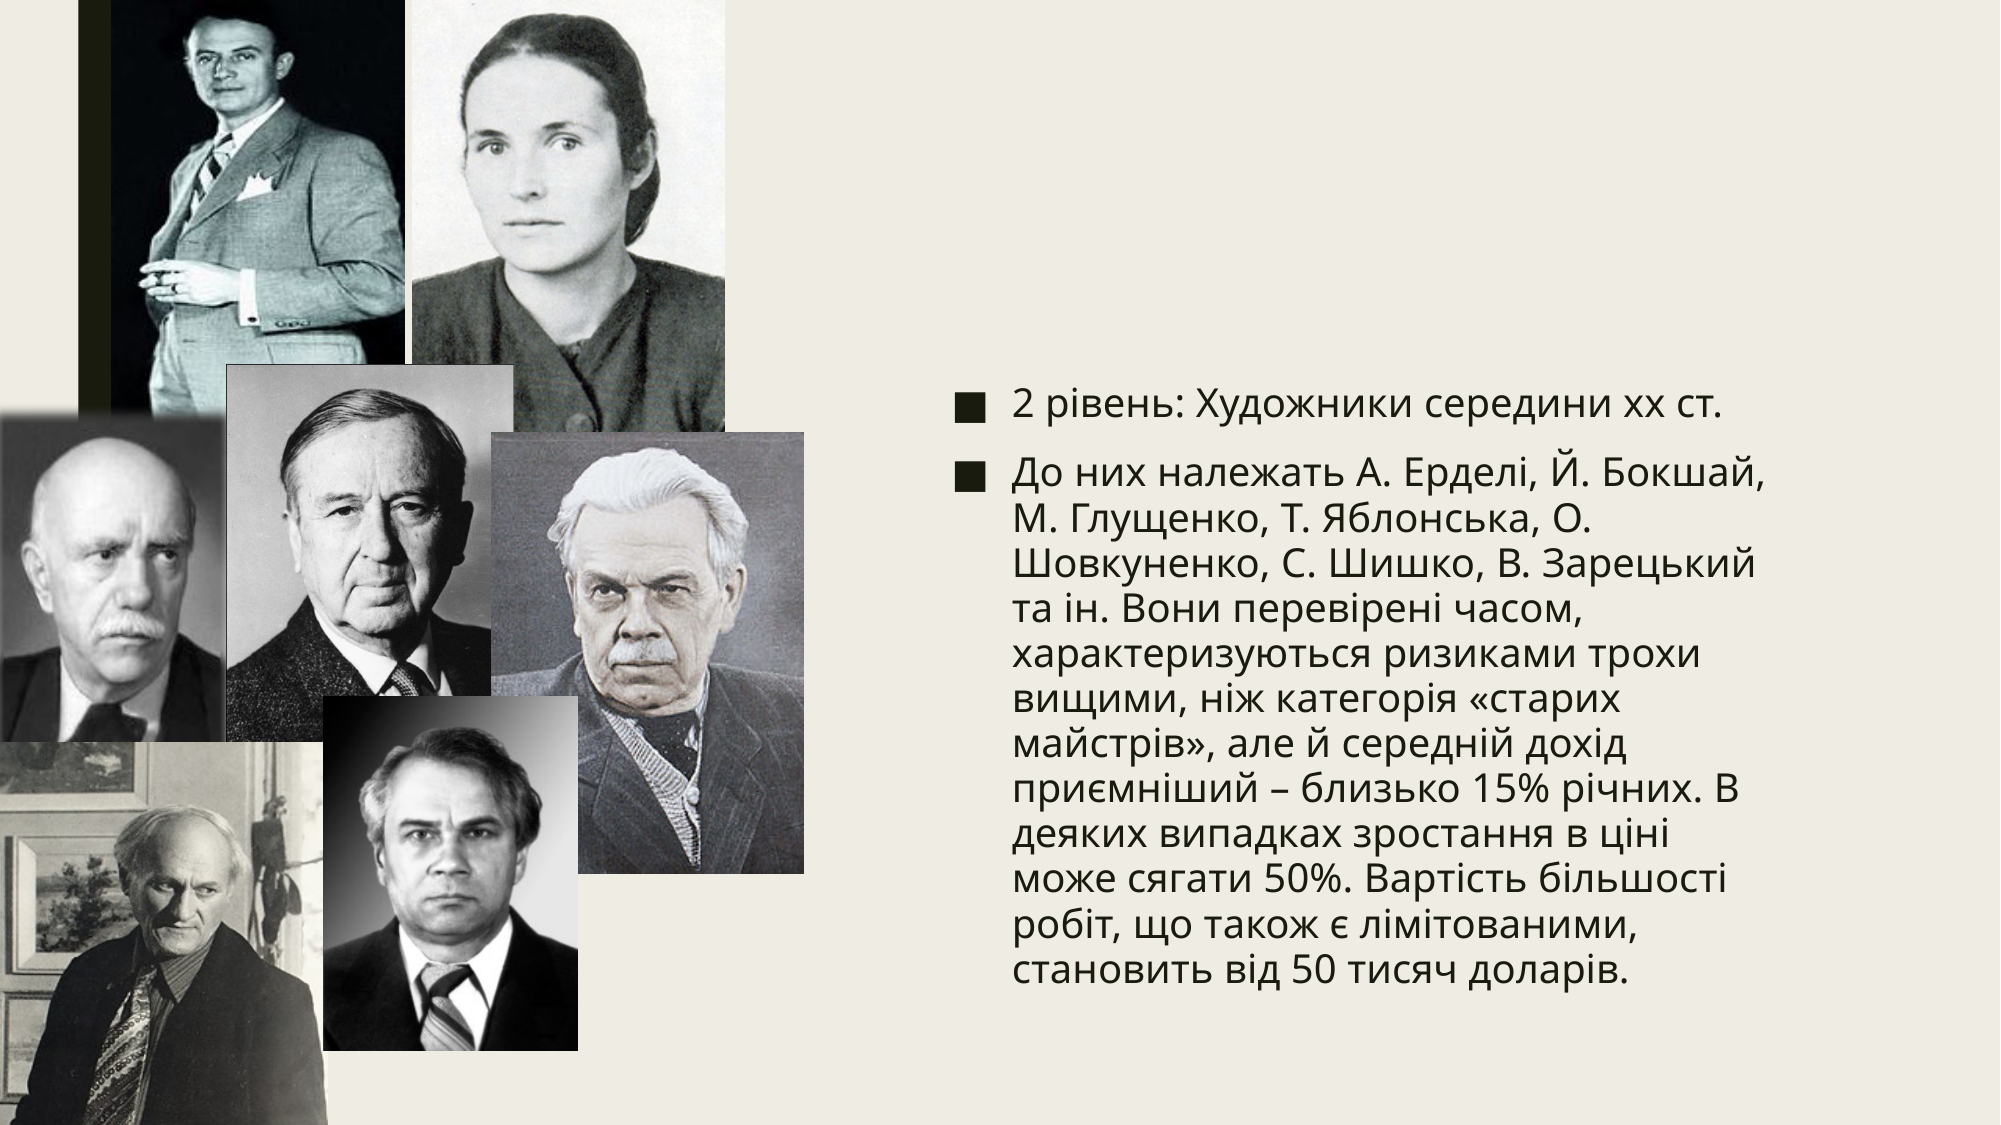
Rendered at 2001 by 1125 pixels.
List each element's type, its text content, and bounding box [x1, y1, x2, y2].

picture [0, 0, 804, 1125]
list 2 рівень: Художники середини хх ст. До них належать А. Ерделі, Й. Бокшай, М. Глущенко, Т. Яблонська, О. Шовкуненко, С. Шишко, В. Зарецький та ін. Вони перевірені часом, характеризуються ризиками трохи вищими, ніж категорія «старих майстрів», але й середній дохід приємніший – близько 15% річних. В деяких випадках зростання в ціні може сягати 50%. Вартість більшості робіт, що також є лімітованими, становить від 50 тисяч доларів. [936, 374, 1800, 1007]
